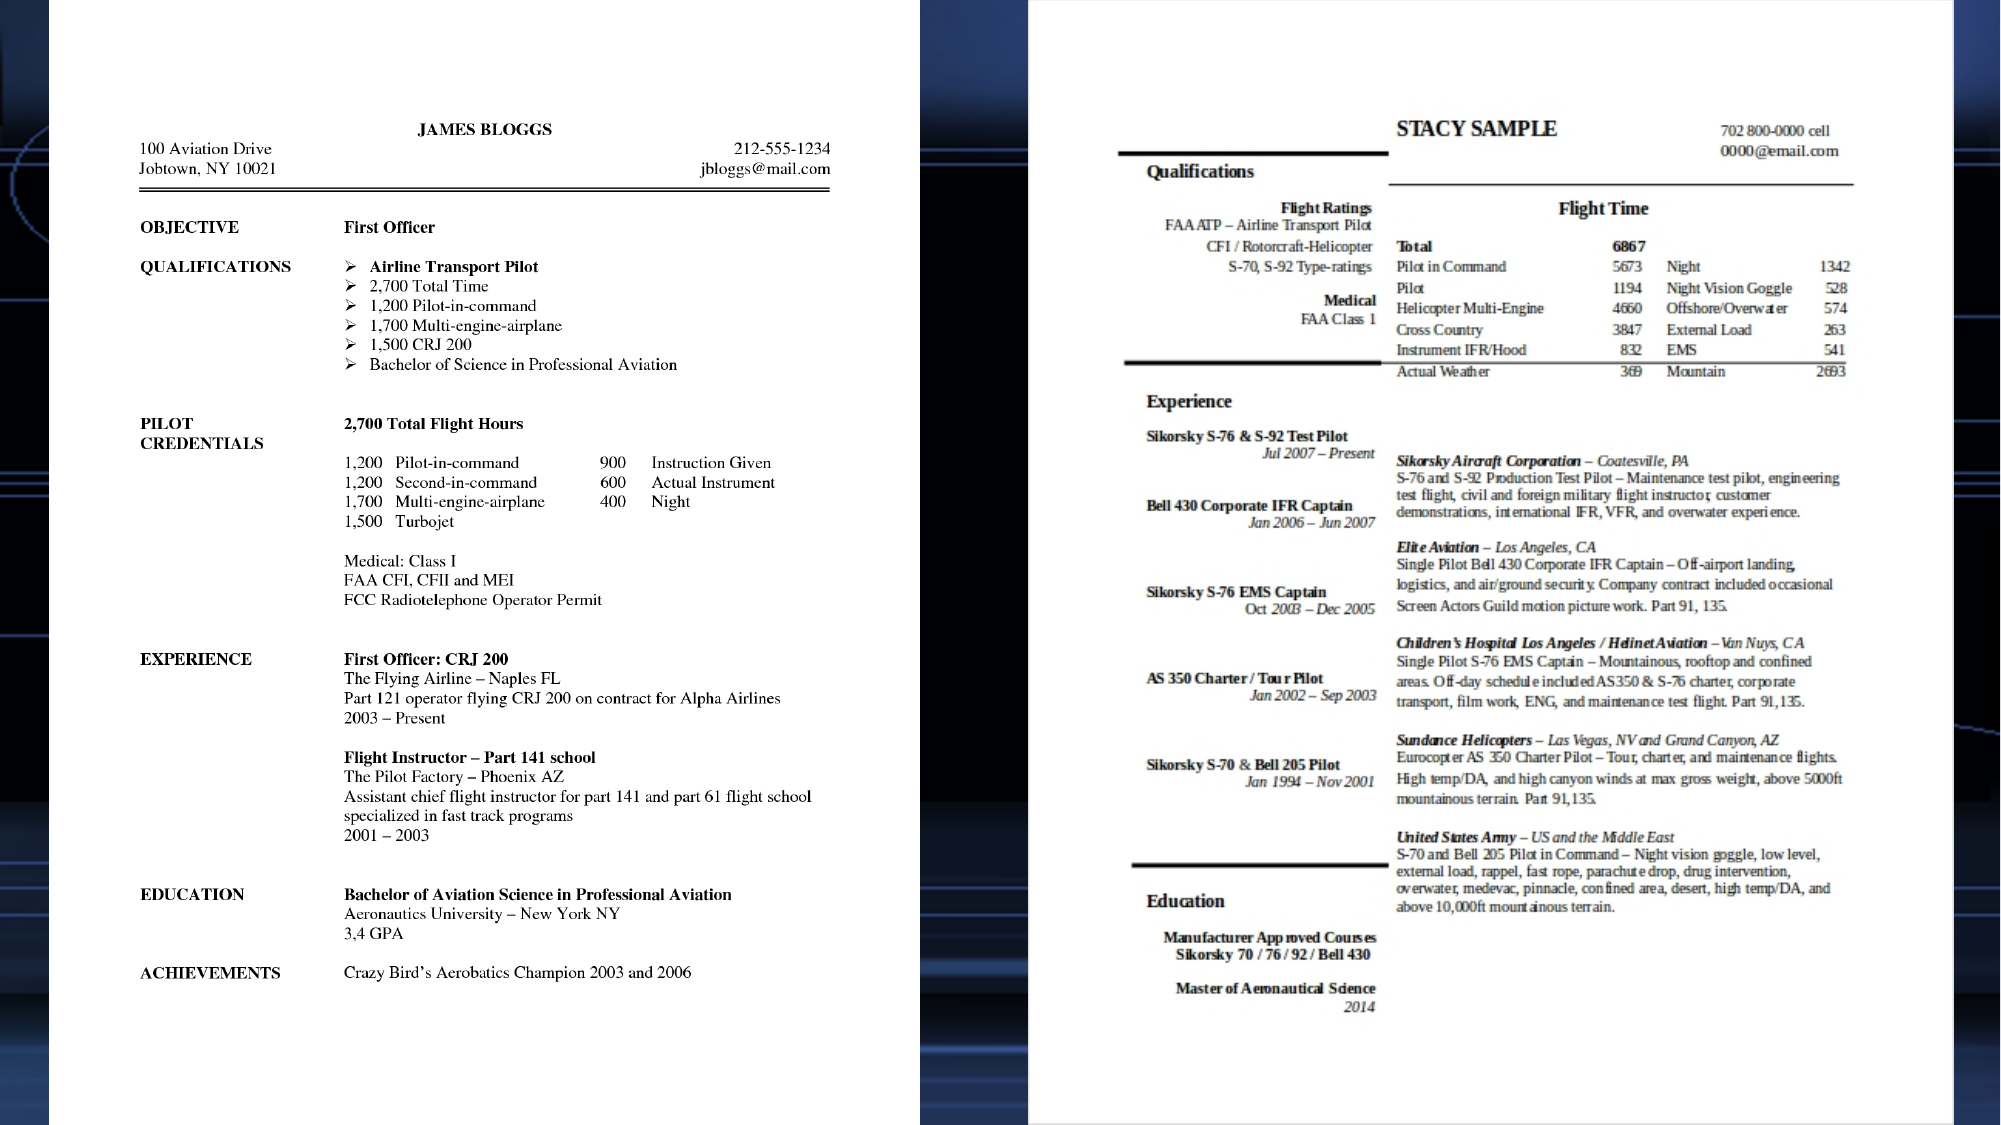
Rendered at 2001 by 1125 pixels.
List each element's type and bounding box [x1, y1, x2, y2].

picture [0, 0, 1027, 1125]
picture [1954, 0, 2001, 1125]
list [1027, 0, 1954, 1125]
